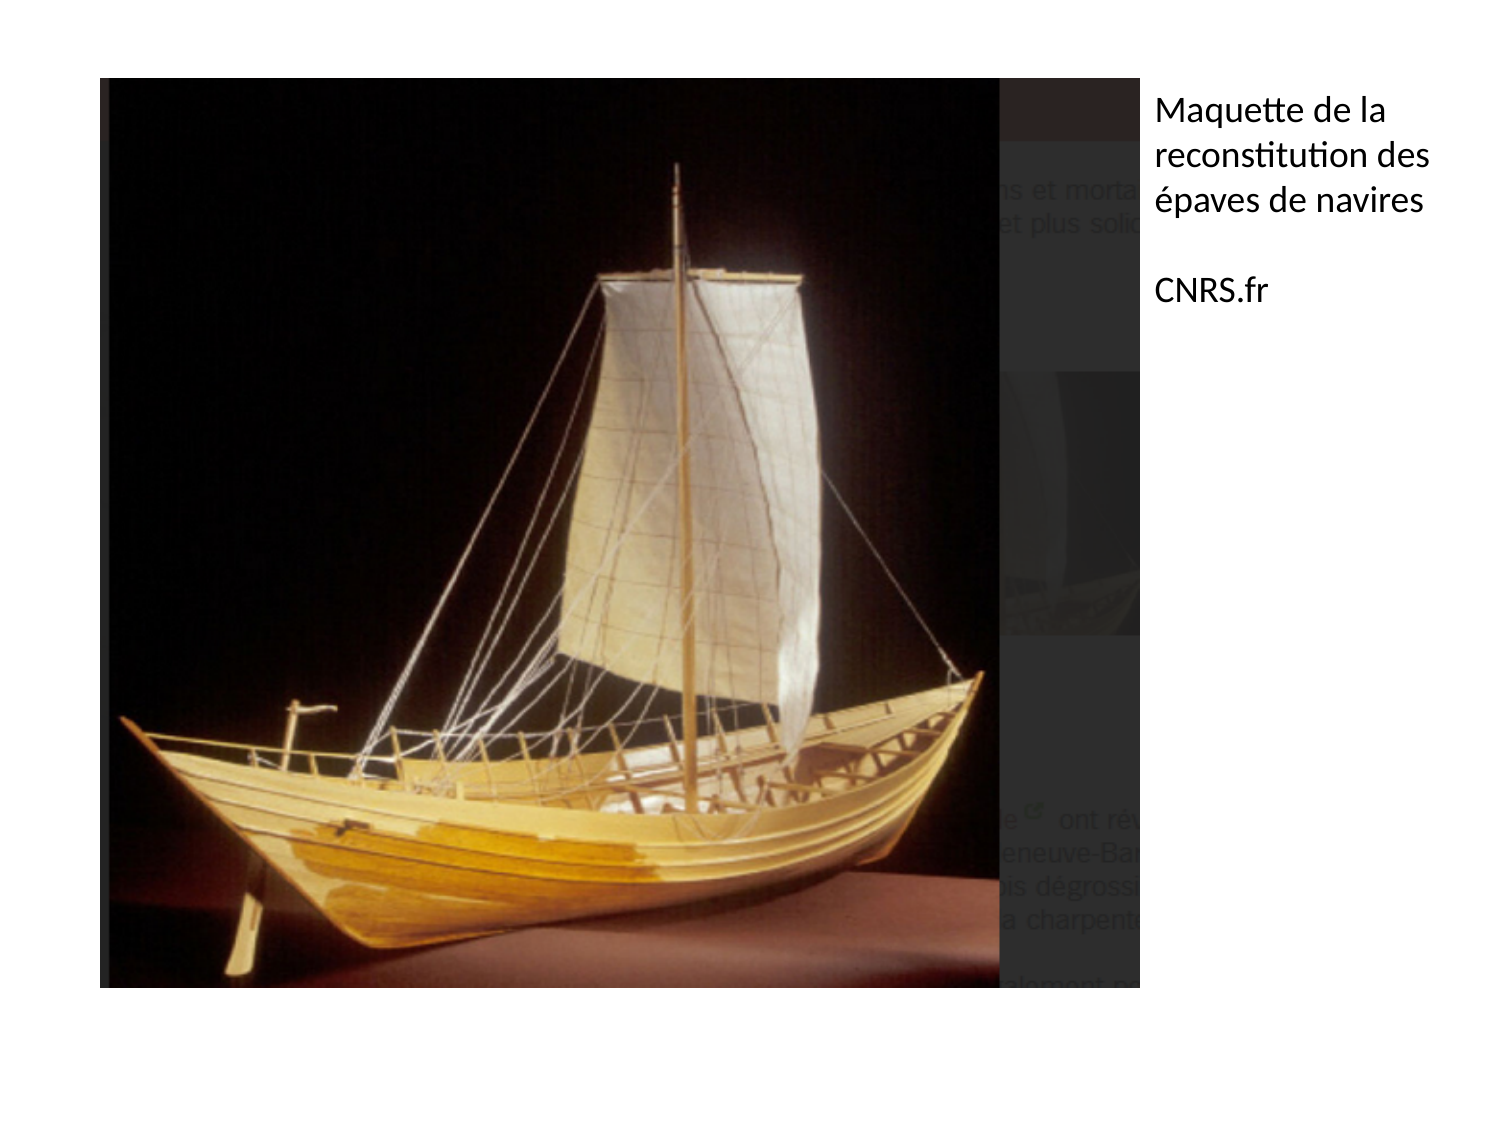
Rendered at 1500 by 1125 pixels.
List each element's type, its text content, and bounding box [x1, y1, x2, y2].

picture [100, 77, 1140, 988]
text_box Maquette de la reconstitution des épaves de navires CNRS.fr [1141, 78, 1471, 318]
